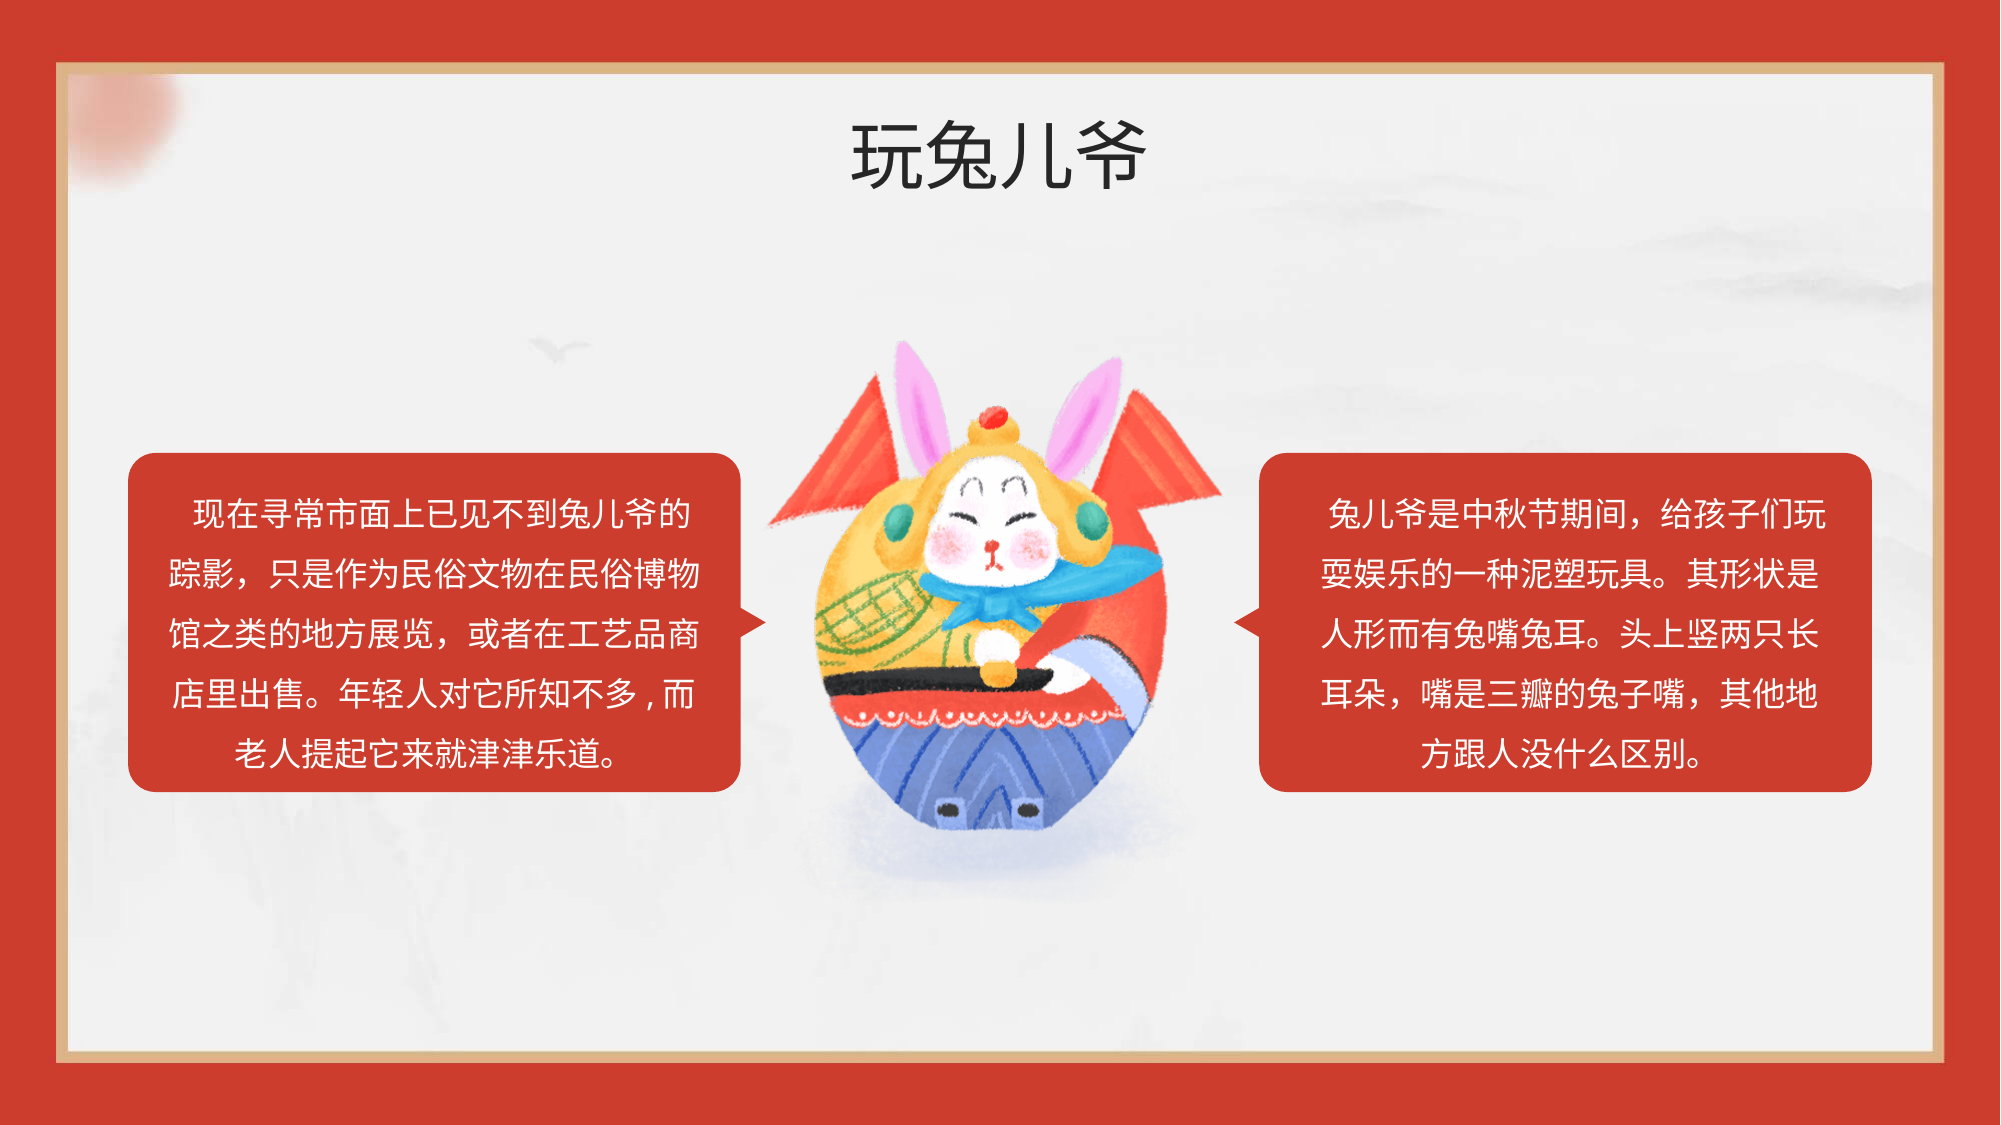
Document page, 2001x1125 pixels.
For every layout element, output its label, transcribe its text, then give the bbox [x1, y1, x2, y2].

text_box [1234, 452, 1872, 793]
text_box 玩兔儿爷 [500, 100, 1500, 206]
picture [0, 0, 2000, 1125]
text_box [128, 452, 766, 793]
